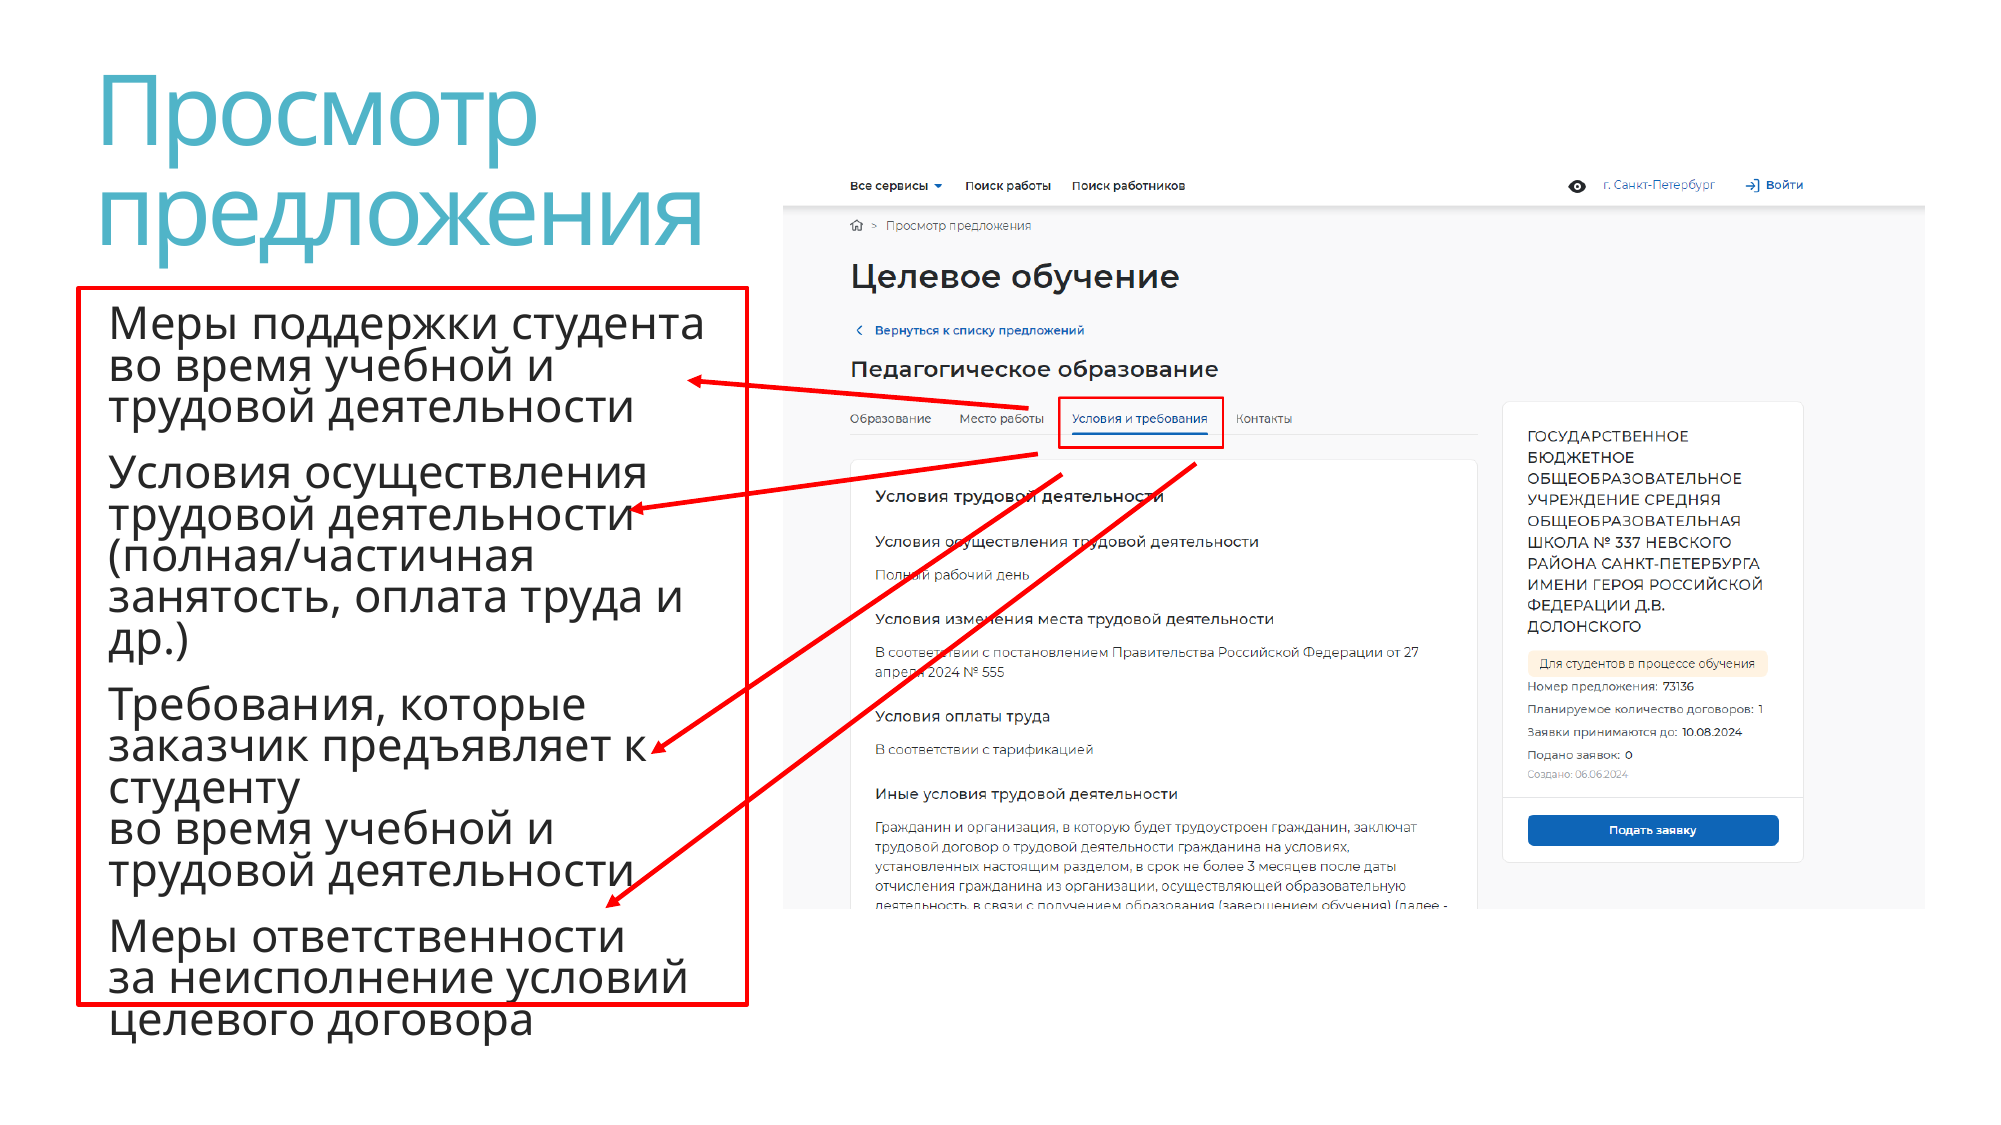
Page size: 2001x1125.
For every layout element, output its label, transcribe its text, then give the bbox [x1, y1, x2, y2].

picture [783, 165, 1926, 909]
title Просмотр предложения [86, 56, 756, 276]
text_box [78, 287, 748, 1005]
text_box [628, 488, 783, 515]
text_box [650, 663, 783, 755]
list Меры поддержки студента во время учебной и трудовой деятельности Условия осуществления трудовой деятельности (полная/частичная занятость, оплата труда и др.) Требования, которые заказчик предъявляет к студенту во время учебной и трудовой деятельности Меры ответственности за неисполнение условий целевого договора [86, 1005, 740, 1039]
text_box [687, 375, 783, 389]
text_box [605, 774, 783, 909]
